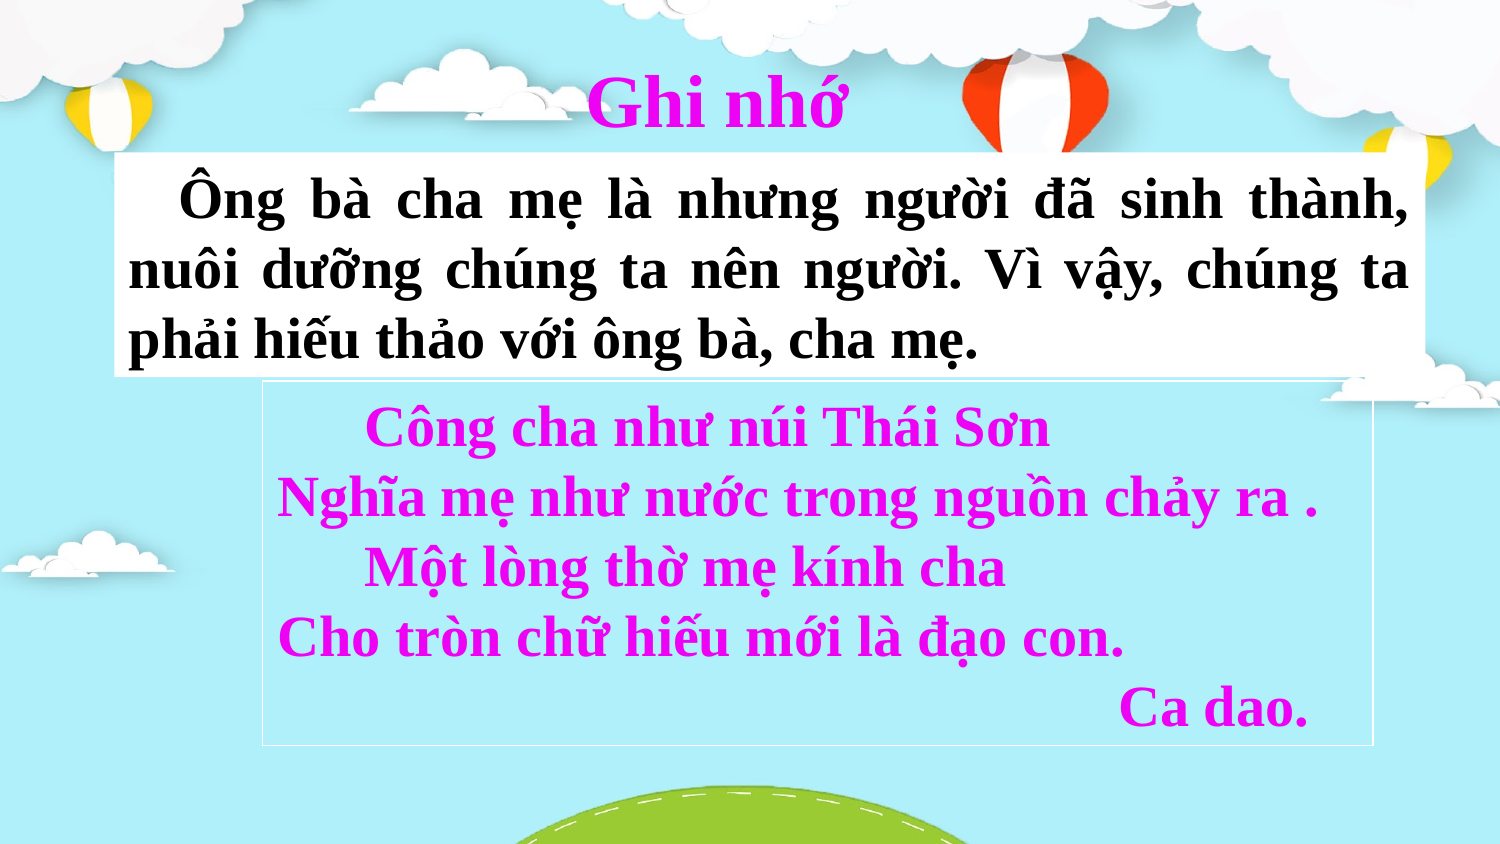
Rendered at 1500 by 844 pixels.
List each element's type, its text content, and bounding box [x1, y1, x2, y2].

text_box Công cha như núi Thái Sơn Nghĩa mẹ như nước trong nguồn chảy ra . Một lòng thờ mẹ kính cha Cho tròn chữ hiếu mới là đạo con. Ca dao. [262, 380, 1373, 746]
picture [0, 0, 1500, 844]
text_box Ghi nhớ [549, 45, 886, 151]
text_box Ông bà cha mẹ là nhưng người đã sinh thành, nuôi dưỡng chúng ta nên người. Vì vậy, chúng ta phải hiếu thảo với ông bà, cha mẹ. [114, 152, 1426, 378]
